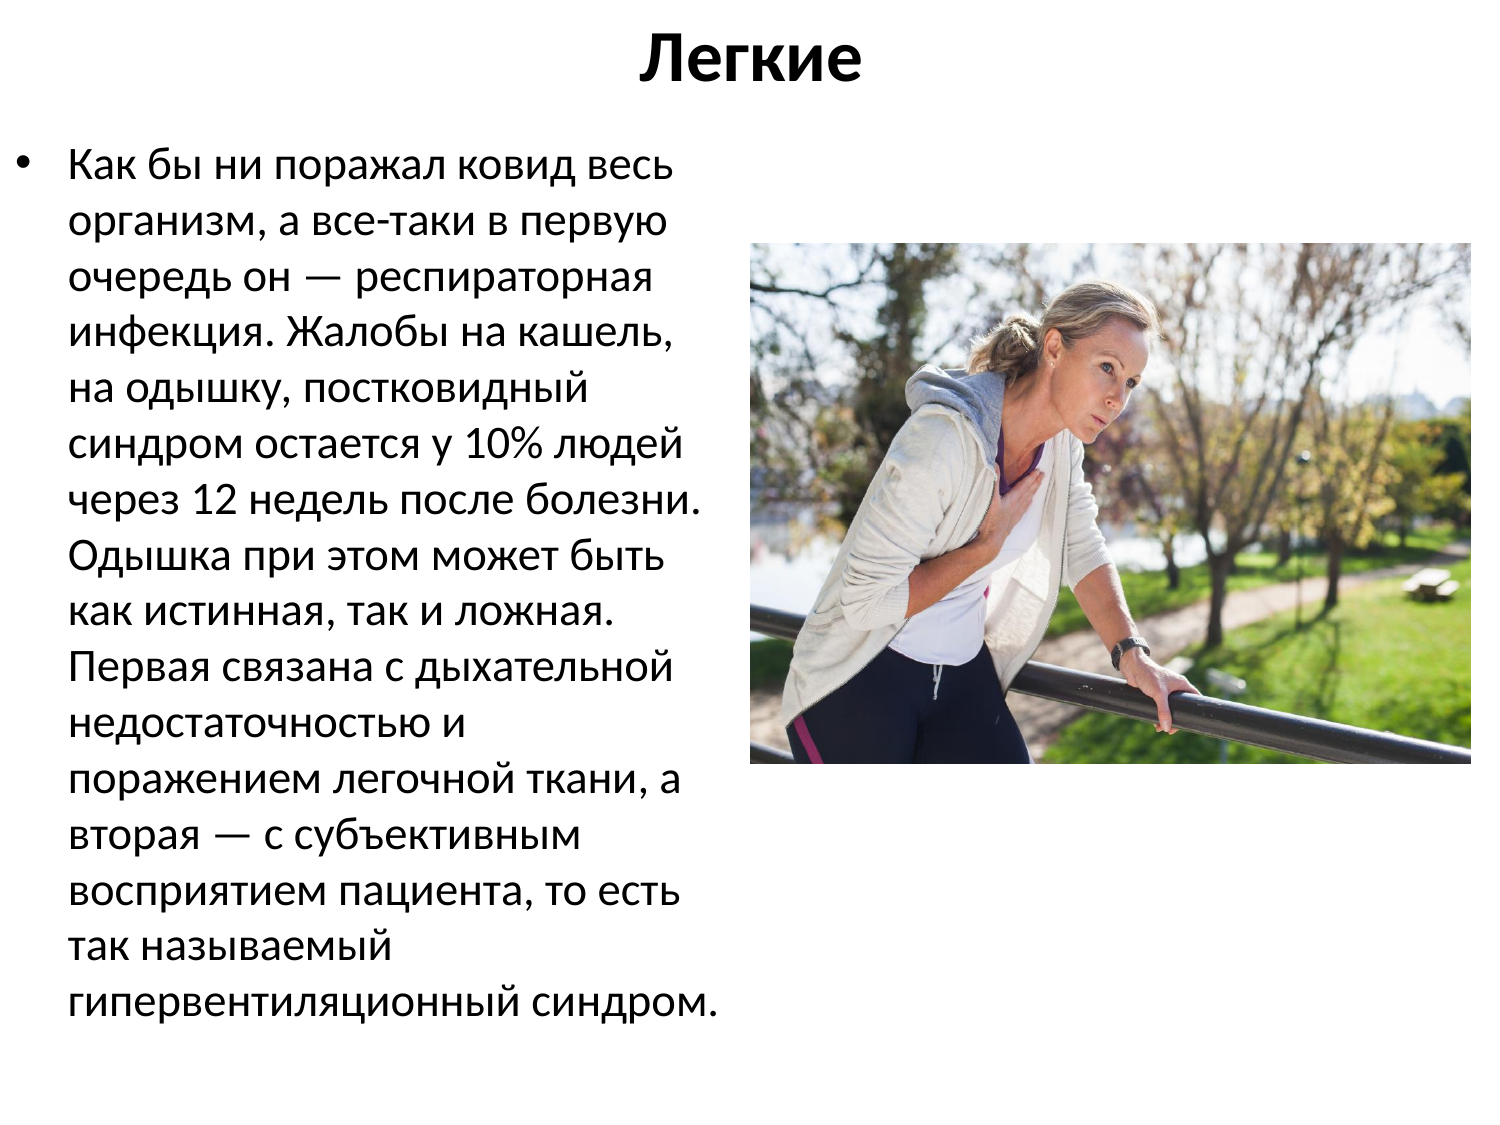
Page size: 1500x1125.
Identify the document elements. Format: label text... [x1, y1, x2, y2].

picture [749, 243, 1471, 764]
list Как бы ни поражал ковид весь организм, а все-таки в первую очередь он — респираторная инфекция. Жалобы на кашель, на одышку, постковидный синдром остается у 10% людей через 12 недель после болезни. Одышка при этом может быть как истинная, так и ложная. Первая связана с дыхательной недостаточностью и поражением легочной ткани, а вторая — с субъективным восприятием пациента, то есть так называемый гипервентиляционный синдром. [0, 125, 738, 1094]
title Легкие [76, 0, 1427, 104]
